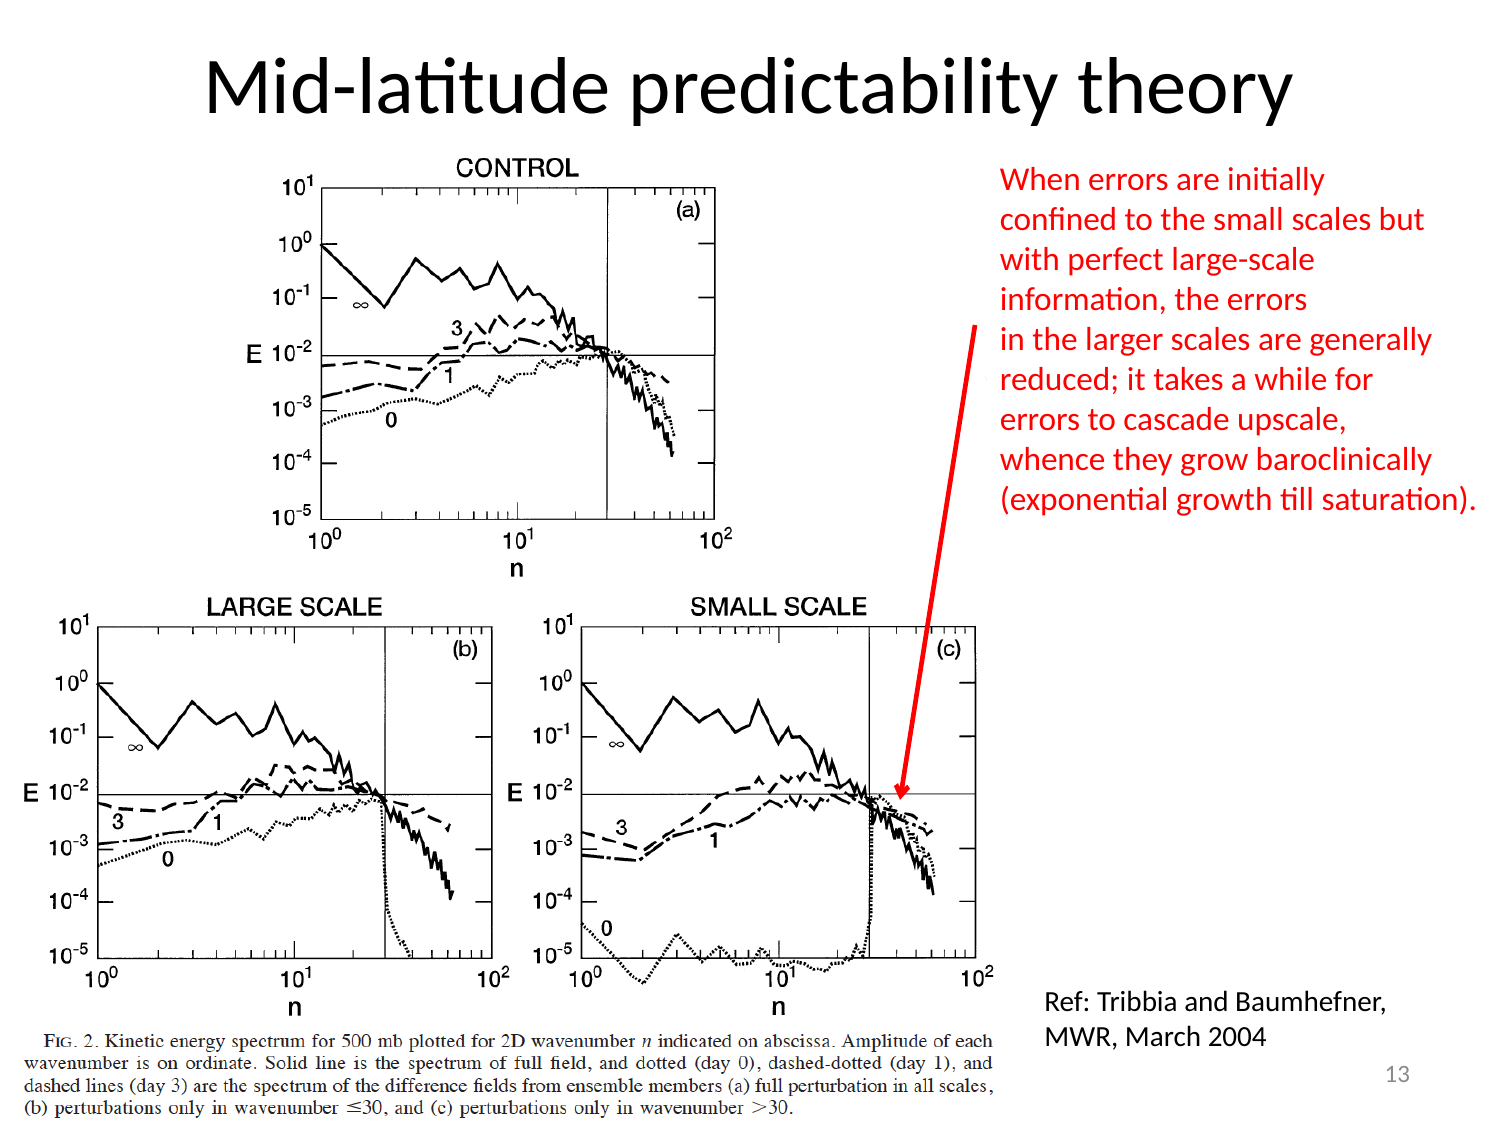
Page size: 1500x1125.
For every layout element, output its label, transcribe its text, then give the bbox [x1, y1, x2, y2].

text_box When errors are initially confined to the small scales but with perfect large-scale information, the errors in the larger scales are generally reduced; it takes a while for errors to cascade upscale, whence they grow baroclinically (exponential growth till saturation). [1004, 149, 1500, 524]
text_box Ref: Tribbia and Baumhefner, MWR, March 2004 [1029, 974, 1403, 1060]
slide_number 13 [1074, 1042, 1425, 1103]
title Mid-latitude predictability theory [112, 24, 1388, 138]
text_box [899, 324, 976, 801]
picture [12, 149, 1004, 1125]
